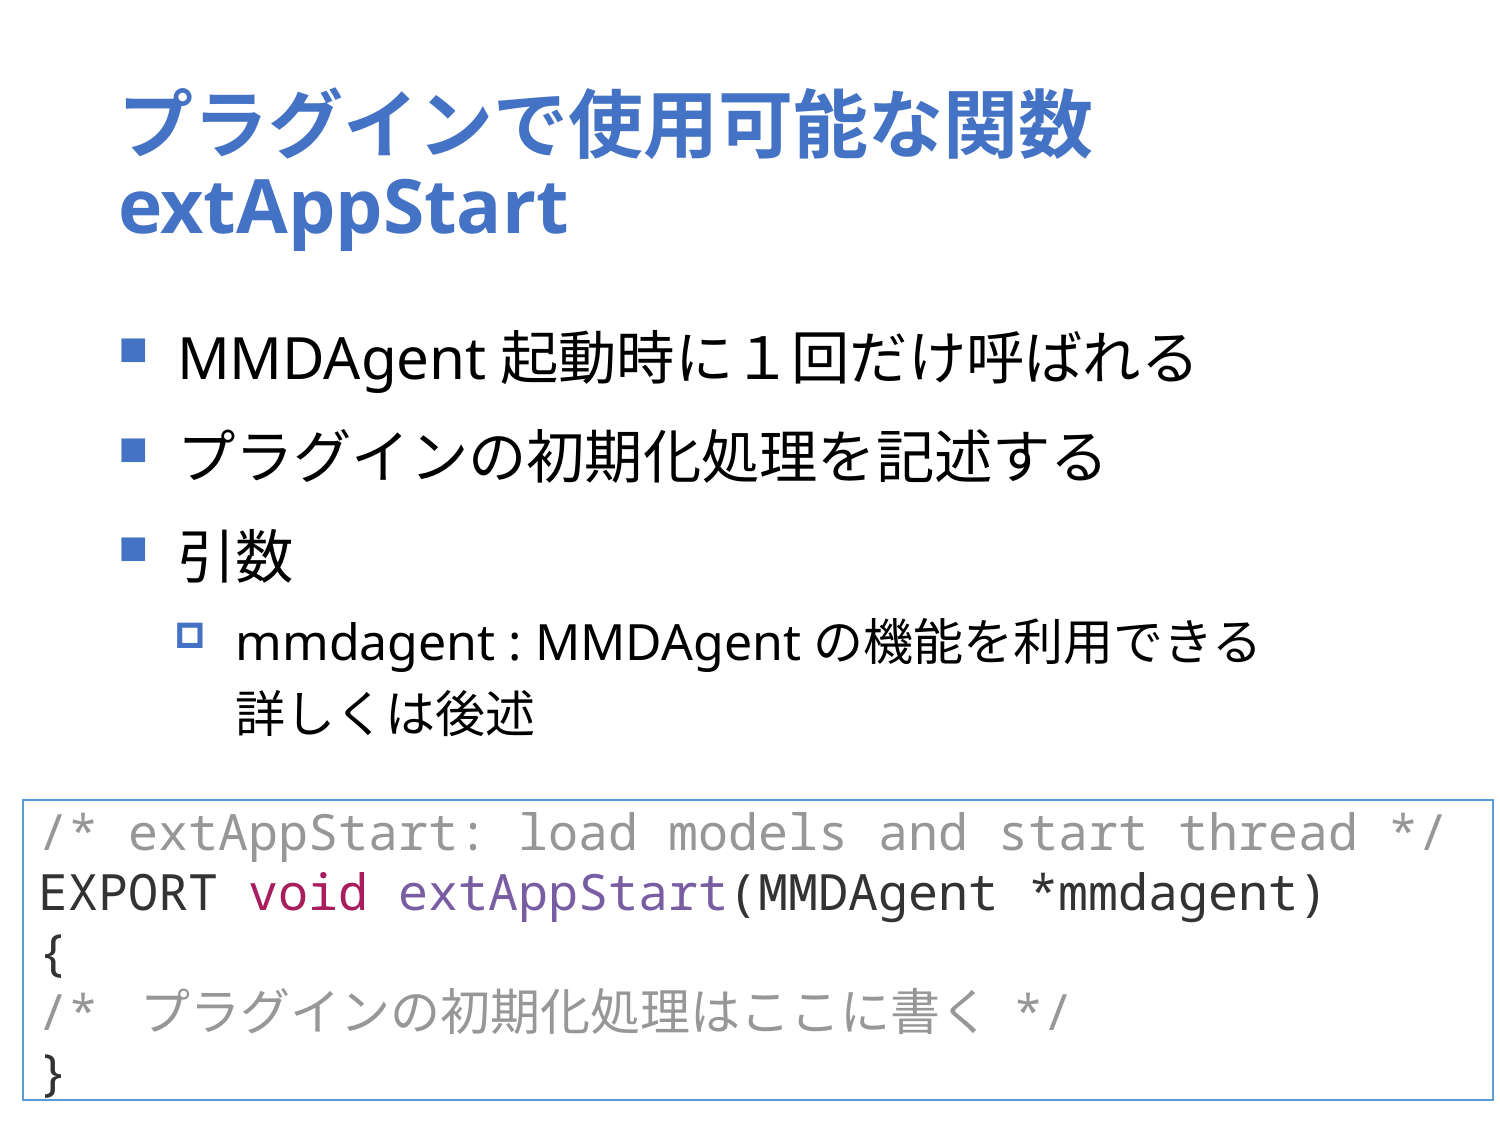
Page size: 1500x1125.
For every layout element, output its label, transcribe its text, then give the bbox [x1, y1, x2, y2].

list MMDAgent起動時に１回だけ呼ばれる プラグインの初期化処理を記述する 引数 mmdagent : MMDAgentの機能を利用できる 詳しくは後述 [103, 299, 1397, 776]
text_box /* extAppStart: load models and start thread */ EXPORT void extAppStart(MMDAgent *mmdagent) { /* プラグインの初期化処理はここに書く */ } [22, 799, 1494, 1101]
title プラグインで使用可能な関数 extAppStart [103, 59, 1397, 278]
